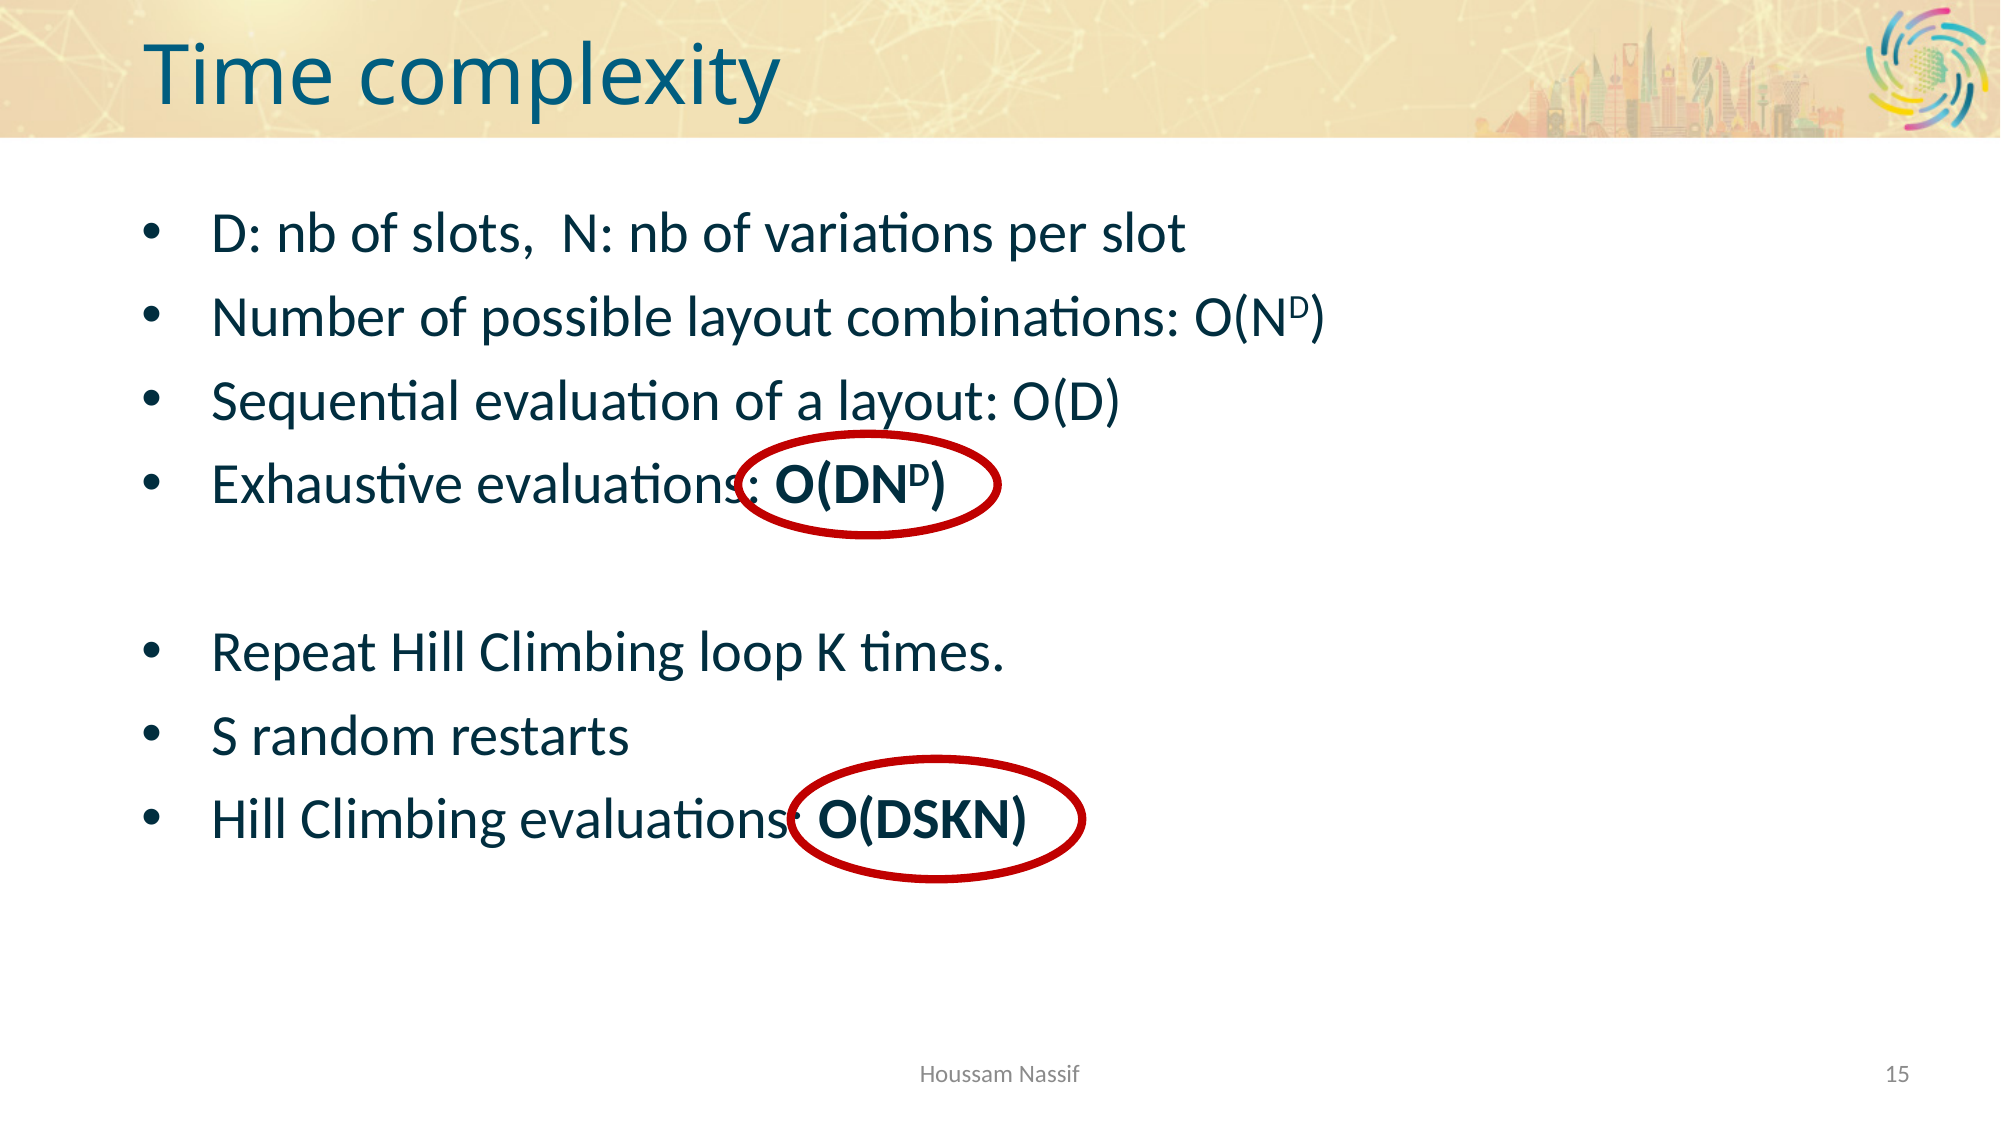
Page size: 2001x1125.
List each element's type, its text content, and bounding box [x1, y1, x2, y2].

footer Houssam Nassif [662, 1042, 1338, 1103]
slide_number 15 [1475, 1042, 1926, 1103]
text_box [737, 432, 999, 537]
list D: nb of slots, N: nb of variations per slot Number of possible layout combinations: O(ND) Sequential evaluation of a layout: O(D) Exhaustive evaluations: O(DND) Repeat Hill Climbing loop K times. S random restarts Hill Climbing evaluations: O(DSKN) [126, 194, 1926, 1002]
text_box [789, 757, 1084, 881]
picture [0, 0, 2001, 1125]
title Time complexity [128, 13, 1854, 143]
